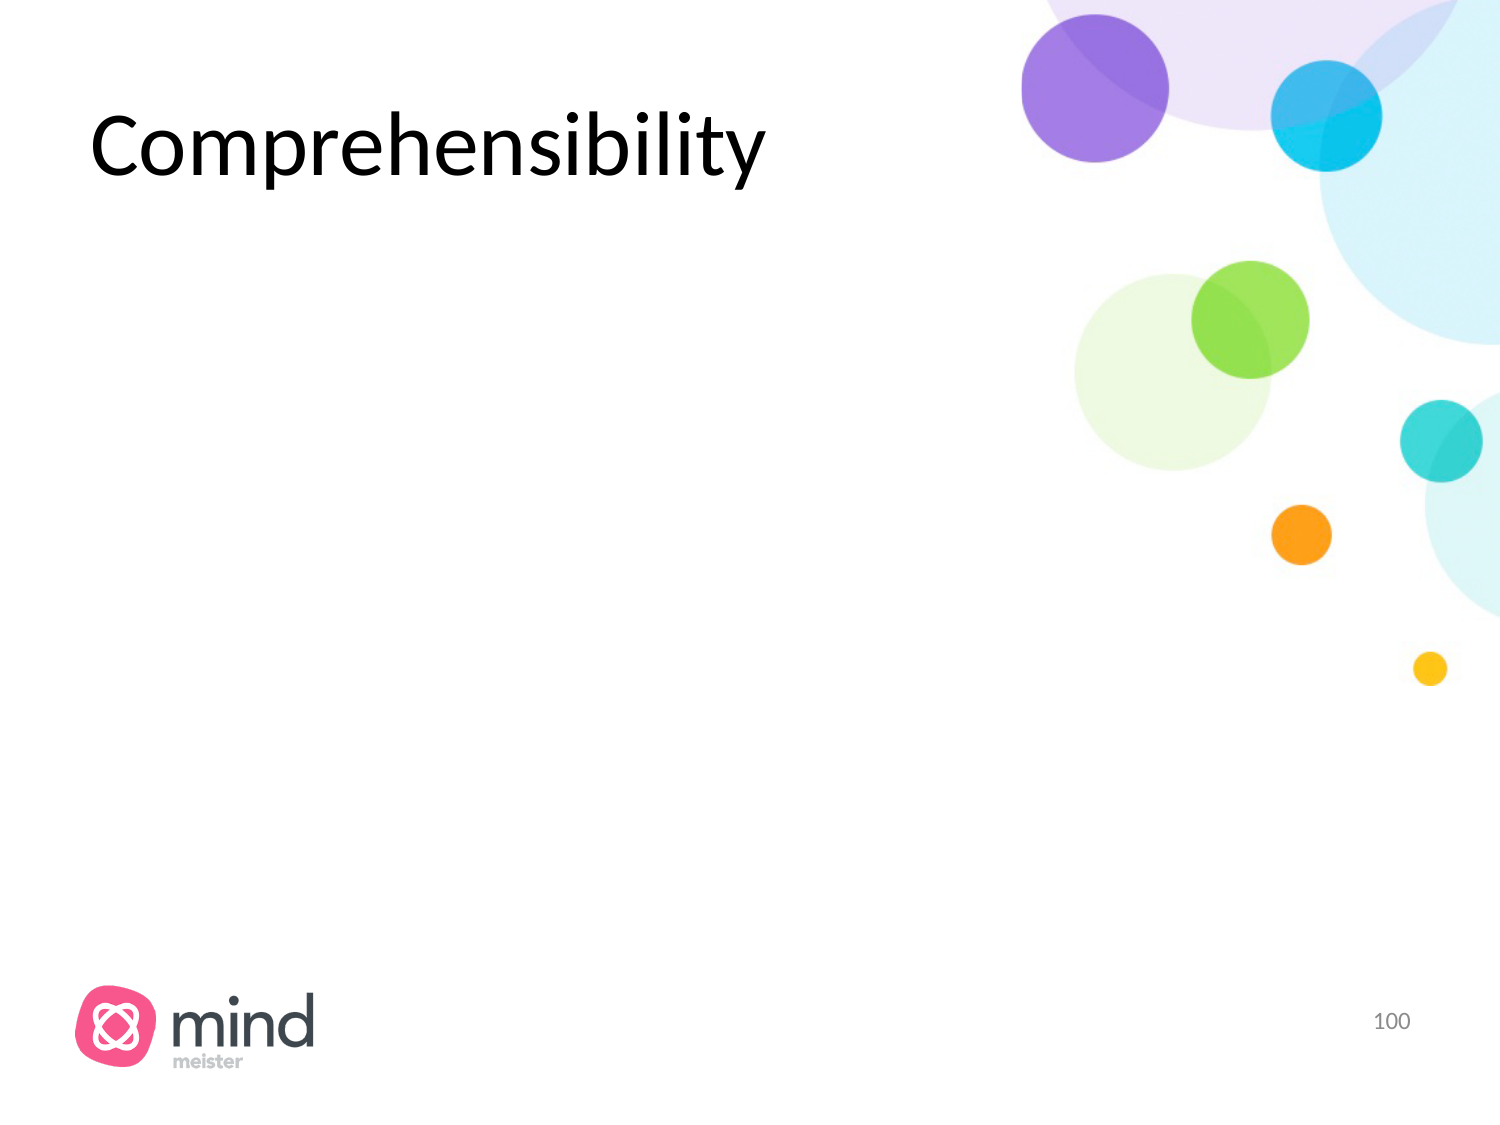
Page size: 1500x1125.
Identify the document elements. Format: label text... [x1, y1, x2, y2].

slide_number ‹#› [1076, 989, 1427, 1050]
title Comprehensibility [75, 45, 1425, 233]
picture [1021, 0, 1500, 686]
picture [75, 980, 314, 1072]
